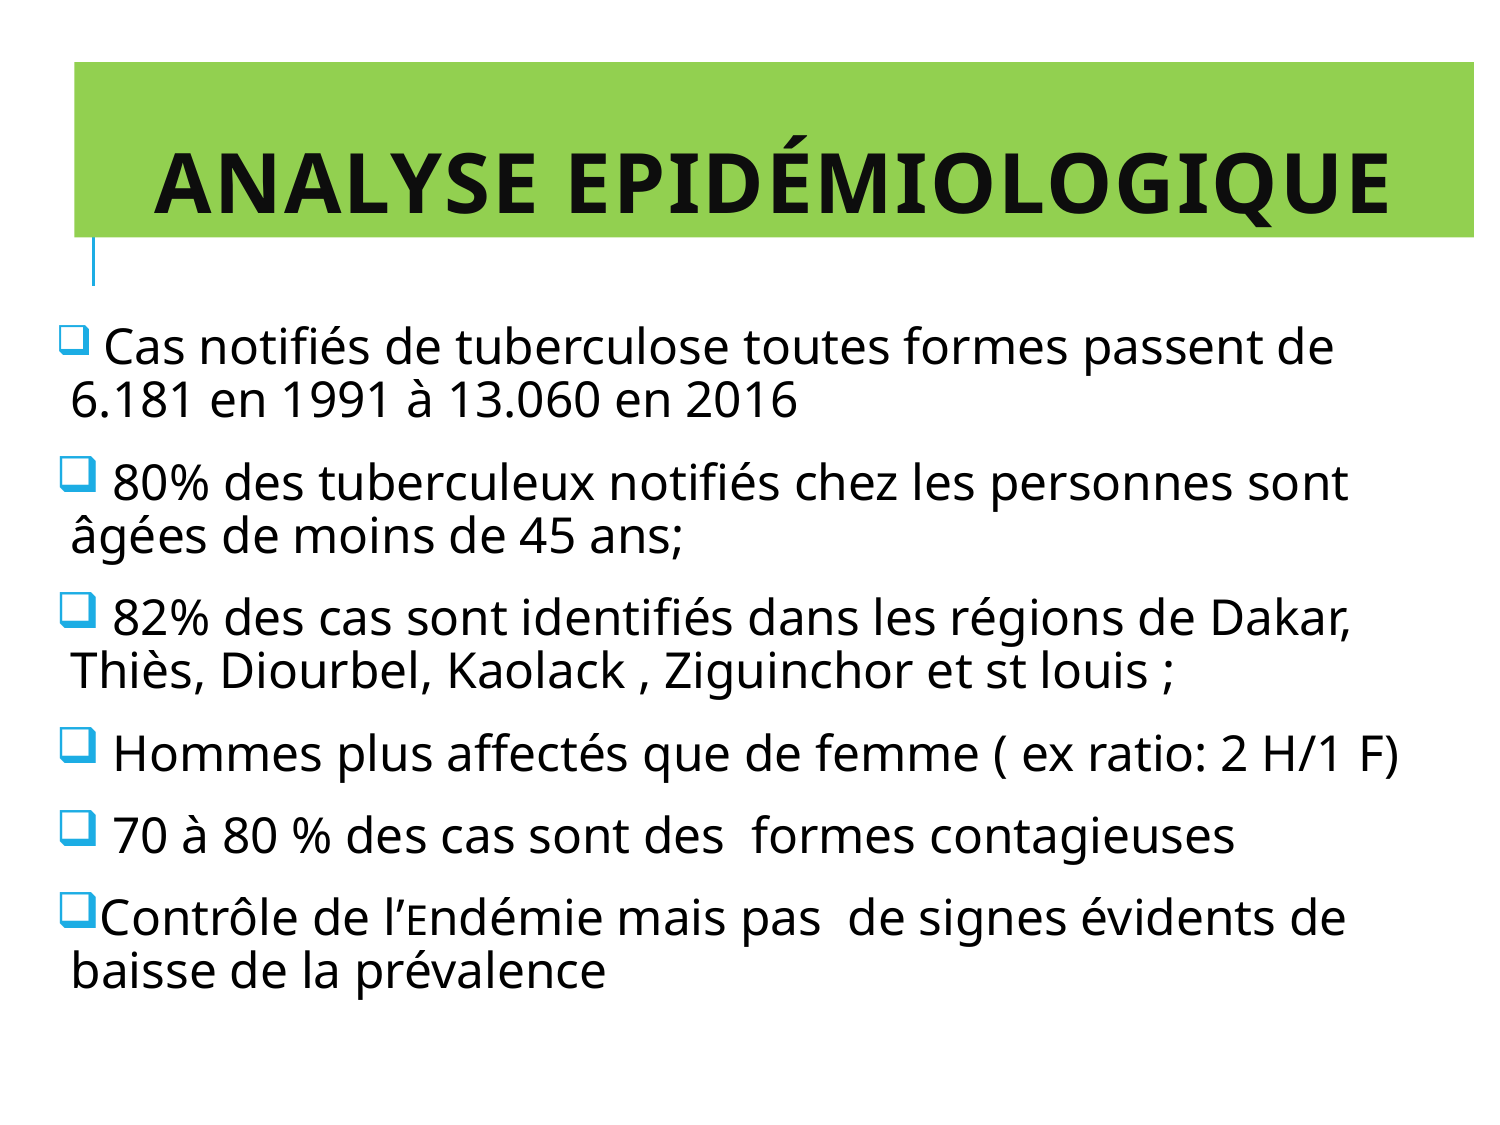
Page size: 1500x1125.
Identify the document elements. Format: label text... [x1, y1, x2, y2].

list Cas notifiés de tuberculose toutes formes passent de 6.181 en 1991 à 13.060 en 2016 80% des tuberculeux notifiés chez les personnes sont âgées de moins de 45 ans; 82% des cas sont identifiés dans les régions de Dakar, Thiès, Diourbel, Kaolack , Ziguinchor et st louis ; Hommes plus affectés que de femme ( ex ratio: 2 H/1 F) 70 à 80 % des cas sont des formes contagieuses Contrôle de l’Endémie mais pas de signes évidents de baisse de la prévalence [48, 235, 1482, 1014]
title Analyse Epidémiologique [74, 62, 1474, 238]
